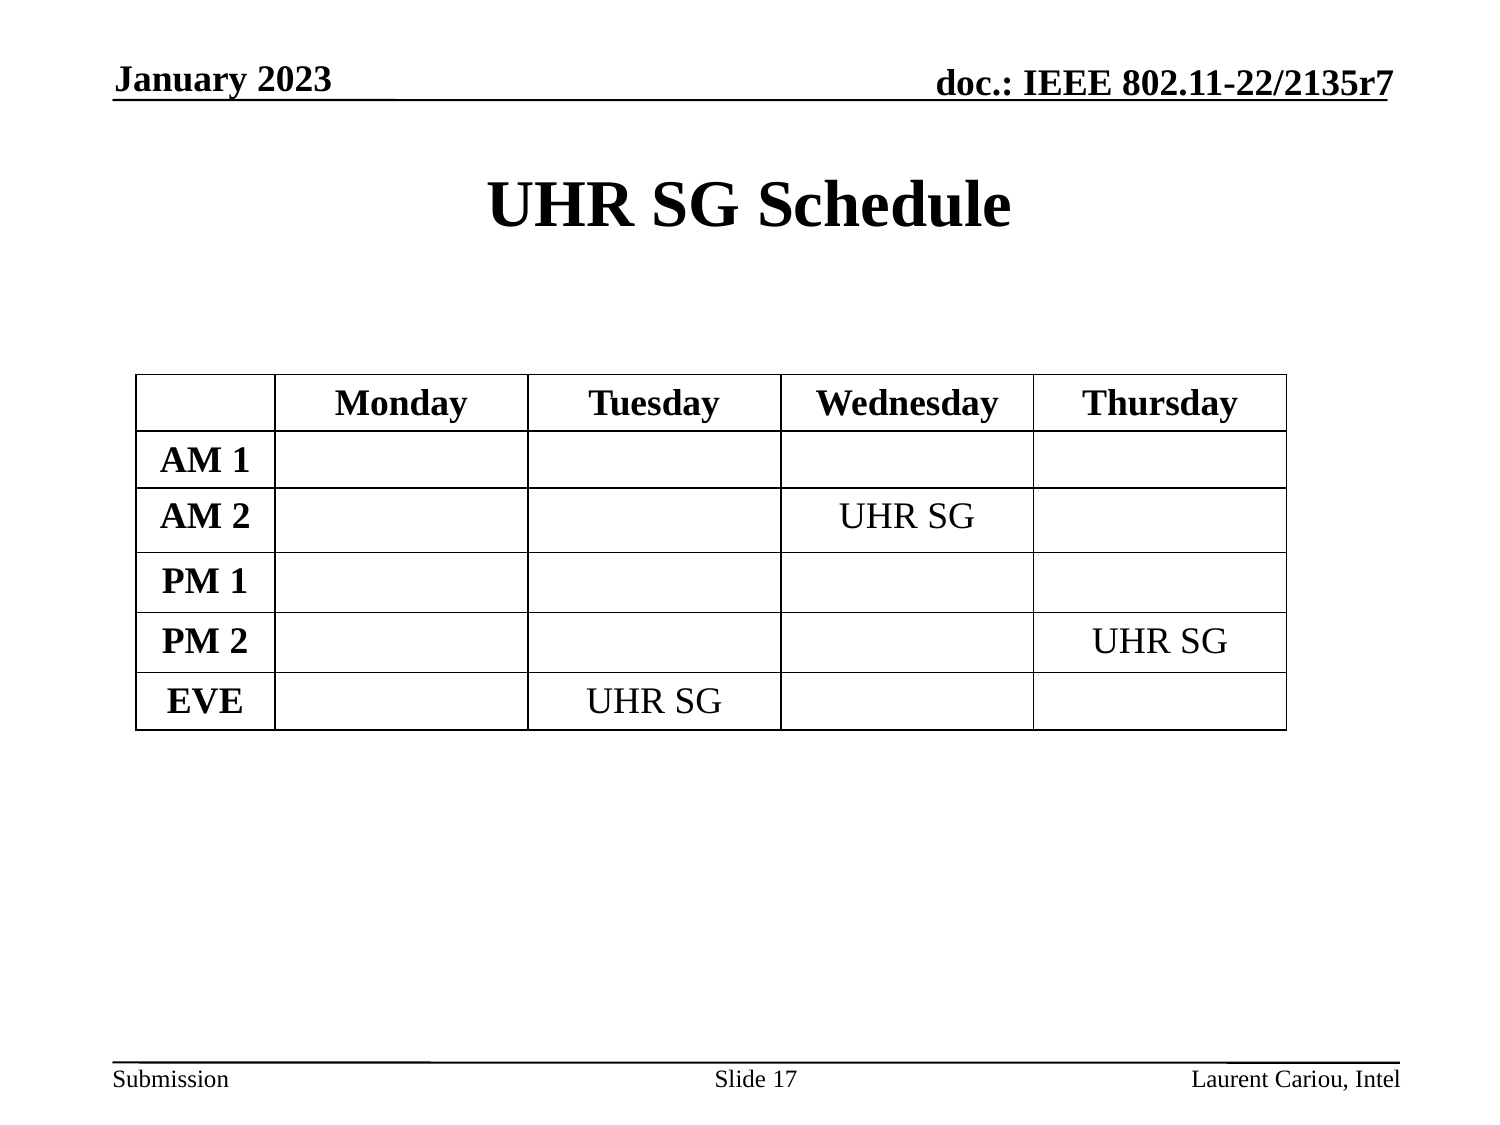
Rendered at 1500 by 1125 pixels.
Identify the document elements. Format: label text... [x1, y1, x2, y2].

table_cell [529, 613, 780, 672]
table_cell [1034, 553, 1286, 612]
table_header Monday [276, 375, 527, 430]
table_cell UHR SG [1034, 613, 1286, 672]
table_cell AM 2 [137, 489, 274, 552]
table_header Wednesday [782, 375, 1033, 430]
table_cell [529, 489, 780, 552]
table_cell [1034, 673, 1286, 729]
table_cell [782, 553, 1033, 612]
table_header Thursday [1034, 375, 1286, 430]
table_cell [276, 553, 527, 612]
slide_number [114, 54, 423, 100]
table_cell [782, 432, 1033, 487]
table_cell [276, 432, 527, 487]
table_cell [276, 489, 527, 552]
table_cell [529, 553, 780, 612]
table_cell [782, 613, 1033, 672]
table_cell [276, 673, 527, 729]
table_cell EVE [137, 673, 274, 729]
table_cell PM 1 [137, 553, 274, 612]
table_cell [276, 613, 527, 672]
table_header [137, 375, 274, 430]
table_cell UHR SG [529, 673, 780, 729]
slide_number Slide 17 [712, 1061, 800, 1123]
table_cell UHR SG [782, 489, 1033, 552]
title UHR SG Schedule [112, 112, 1388, 288]
table_cell PM 2 [137, 613, 274, 672]
table_cell [782, 673, 1033, 729]
table_header Tuesday [529, 375, 780, 430]
table_cell [529, 432, 780, 487]
table_cell [1034, 489, 1286, 552]
footer Laurent Cariou, Intel [878, 1061, 1402, 1093]
table_cell [1034, 432, 1286, 487]
table_cell AM 1 [137, 432, 274, 487]
